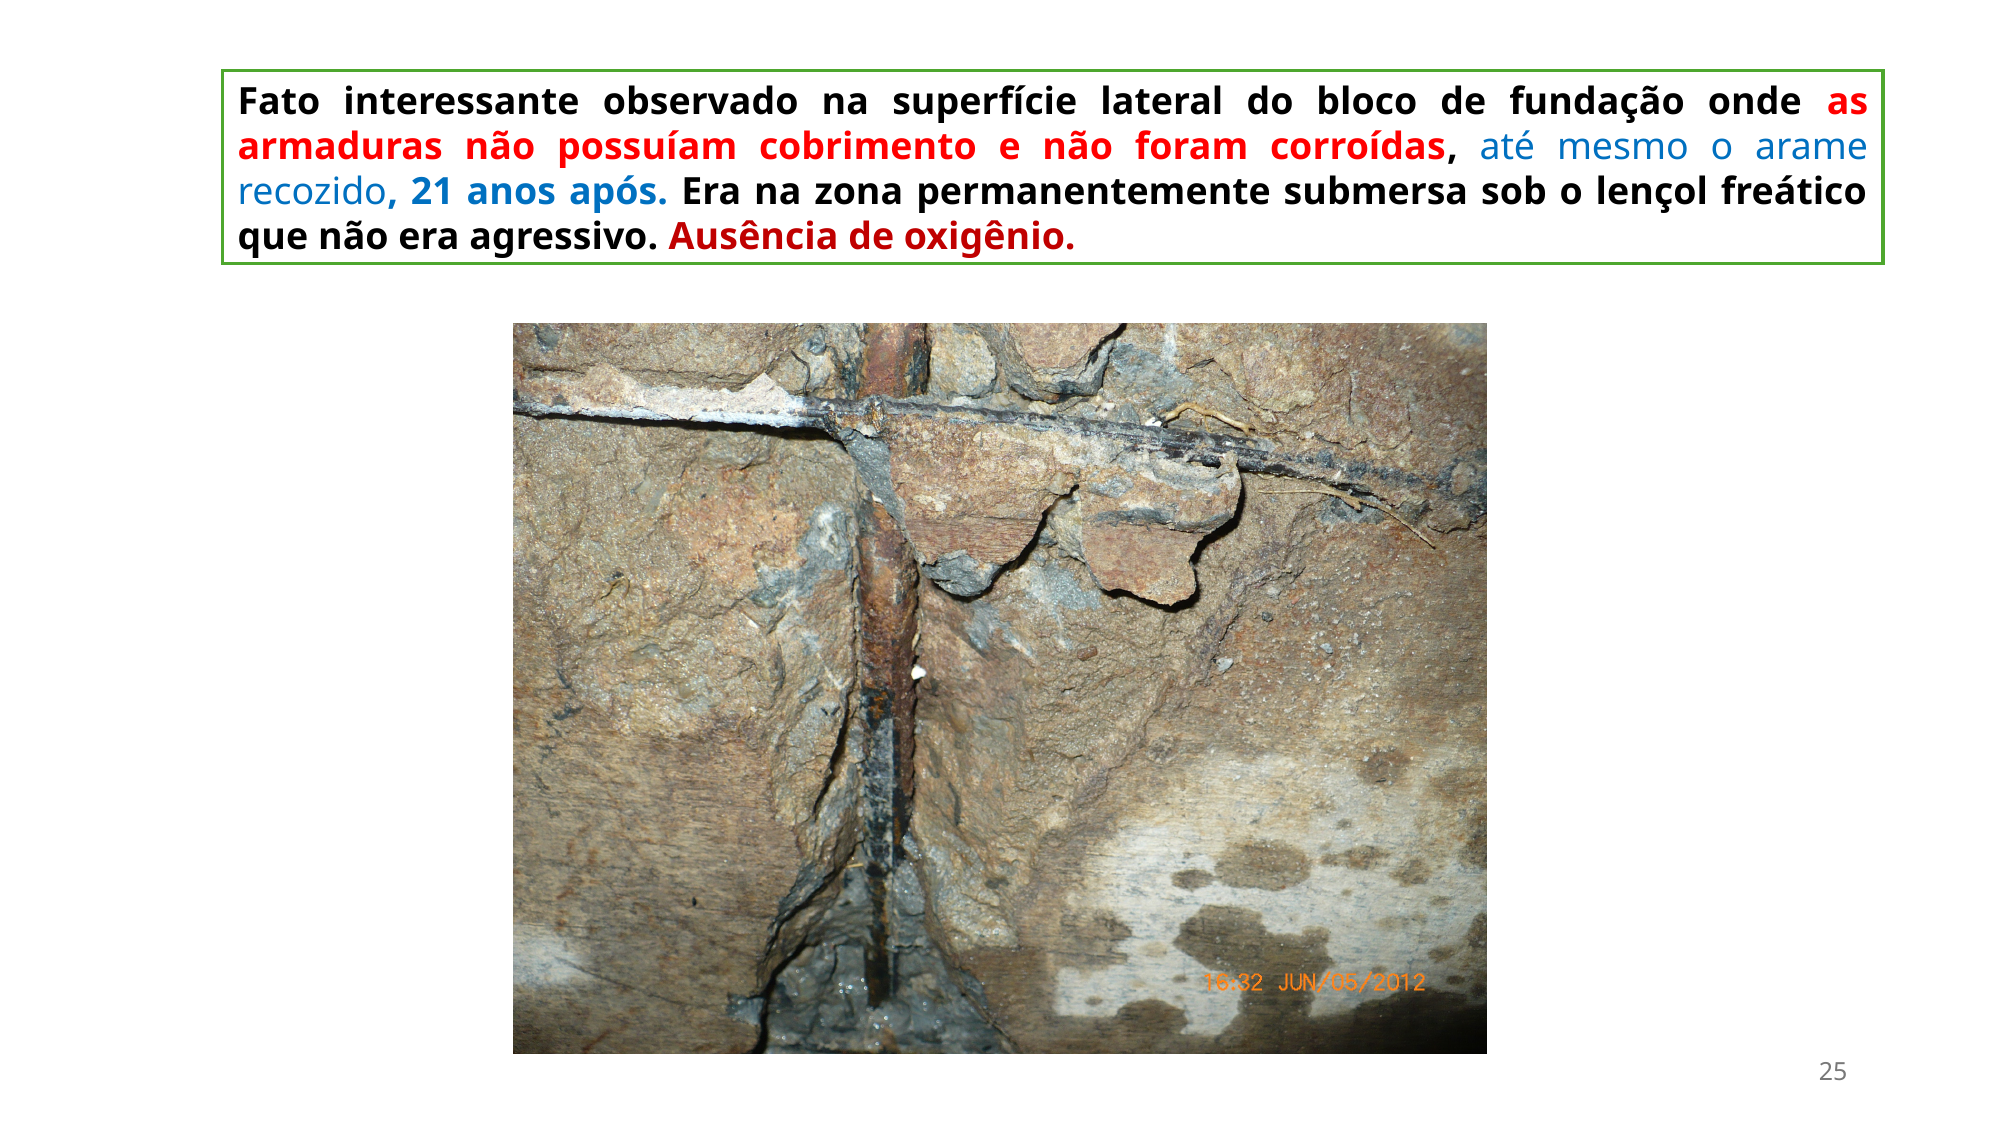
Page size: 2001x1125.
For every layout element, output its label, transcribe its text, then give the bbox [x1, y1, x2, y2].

text_box Fato interessante observado na superfície lateral do bloco de fundação onde as armaduras não possuíam cobrimento e não foram corroídas, até mesmo o arame recozido, 21 anos após. Era na zona permanentemente submersa sob o lençol freático que não era agressivo. Ausência de oxigênio. [221, 69, 1885, 265]
picture [512, 323, 1488, 1055]
slide_number 25 [1412, 1042, 1863, 1103]
